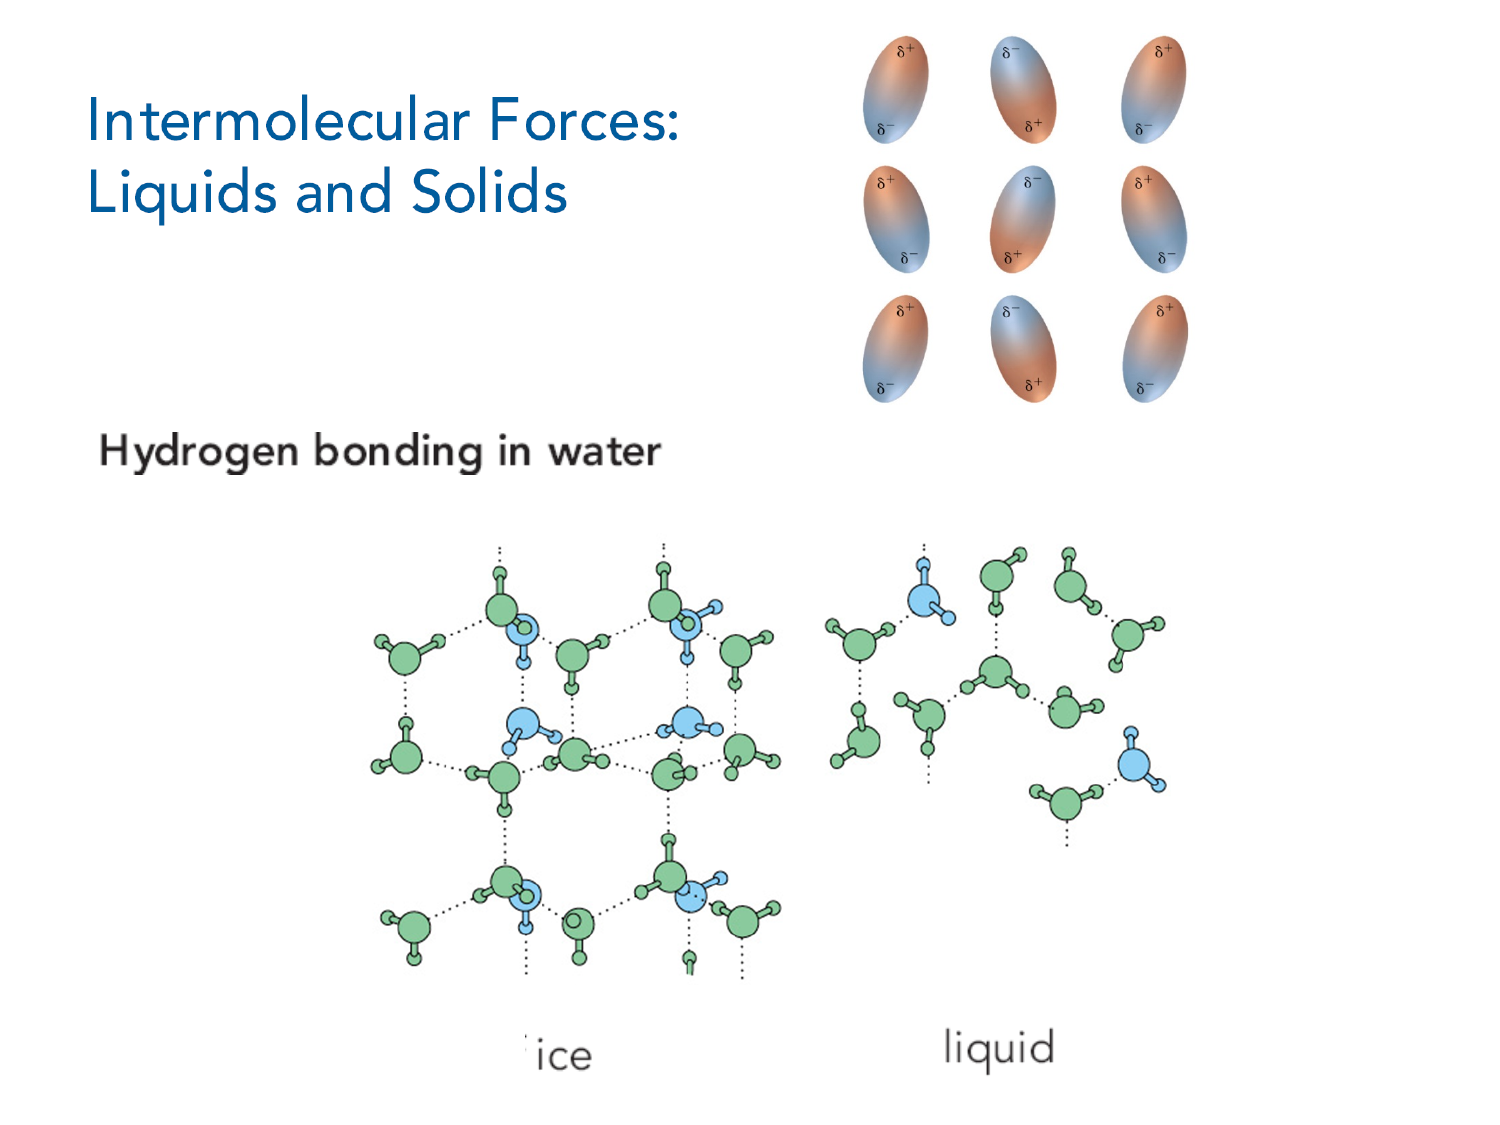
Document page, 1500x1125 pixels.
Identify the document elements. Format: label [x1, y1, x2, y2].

picture [938, 1018, 1058, 1080]
picture [525, 1028, 595, 1078]
picture [82, 89, 692, 226]
picture [855, 33, 1201, 406]
picture [348, 533, 1171, 986]
picture [82, 432, 690, 475]
